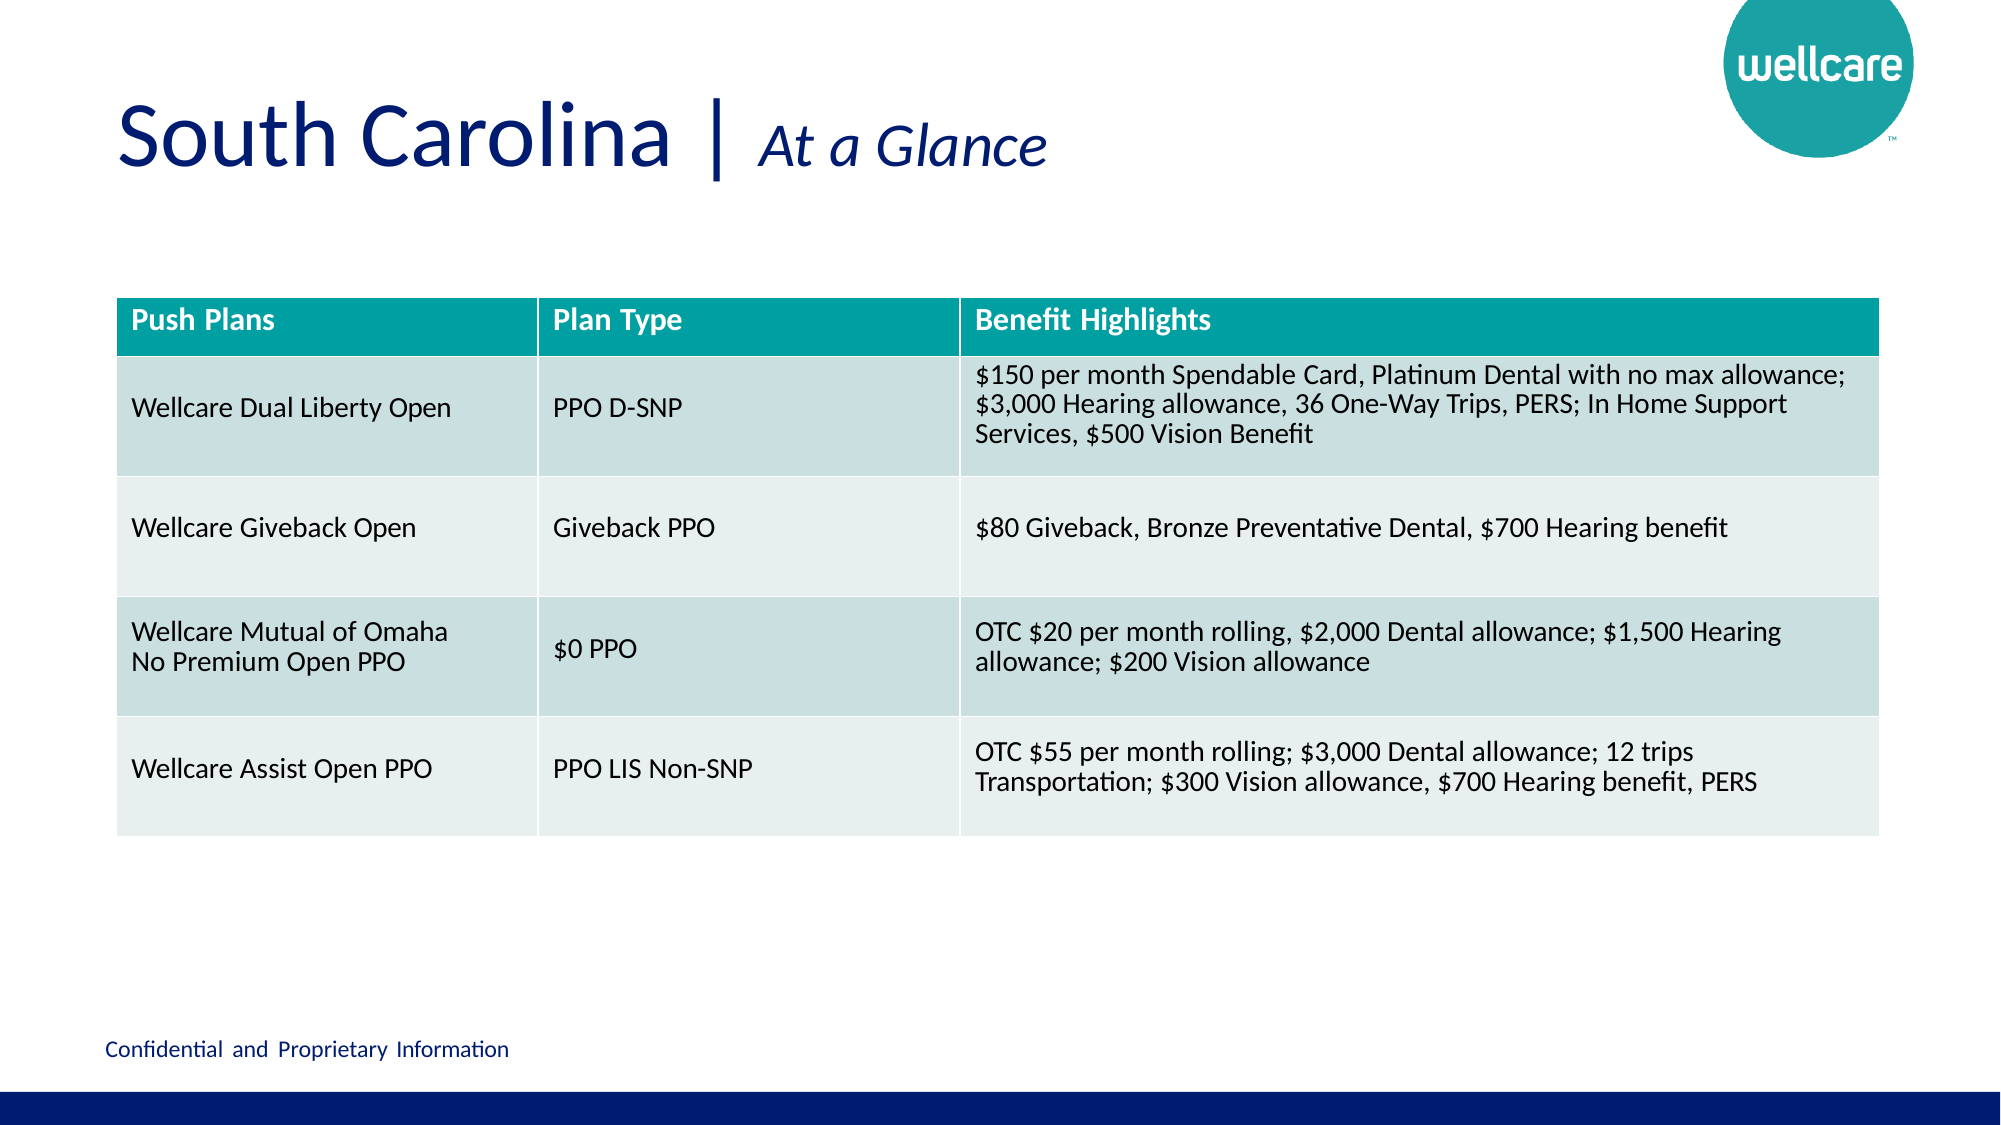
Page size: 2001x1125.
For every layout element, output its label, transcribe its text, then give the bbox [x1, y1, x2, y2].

picture [1723, 0, 1914, 158]
table_header Plan Type [539, 298, 959, 356]
table_cell $0 PPO [539, 597, 959, 716]
footer Confidential and Proprietary Information [103, 1036, 652, 1125]
table_cell $80 Giveback, Bronze Preventative Dental, $700 Hearing benefit [961, 477, 1879, 596]
table_cell OTC $55 per month rolling; $3,000 Dental allowance; 12 trips Transportation; $300 Vision allowance, $700 Hearing benefit, PERS [961, 717, 1879, 836]
table_cell PPO D-SNP [539, 357, 959, 476]
table_cell PPO LIS Non-SNP [539, 717, 959, 836]
table_cell OTC $20 per month rolling, $2,000 Dental allowance; $1,500 Hearing allowance; $200 Vision allowance [961, 597, 1879, 716]
title South Carolina | At a Glance [110, 70, 1891, 261]
table_cell Giveback PPO [539, 477, 959, 596]
table_cell Wellcare Giveback Open [117, 477, 537, 596]
table_cell Wellcare Dual Liberty Open [117, 357, 537, 476]
table_header Push Plans [117, 298, 537, 356]
table_cell Wellcare Assist Open PPO [117, 717, 537, 836]
table_cell $150 per month Spendable Card, Platinum Dental with no max allowance; $3,000 Hearing allowance, 36 One-Way Trips, PERS; In Home Support Services, $500 Vision Benefit [961, 357, 1879, 476]
table_header Benefit Highlights [961, 298, 1879, 356]
table_cell Wellcare Mutual of Omaha No Premium Open PPO [117, 597, 537, 716]
